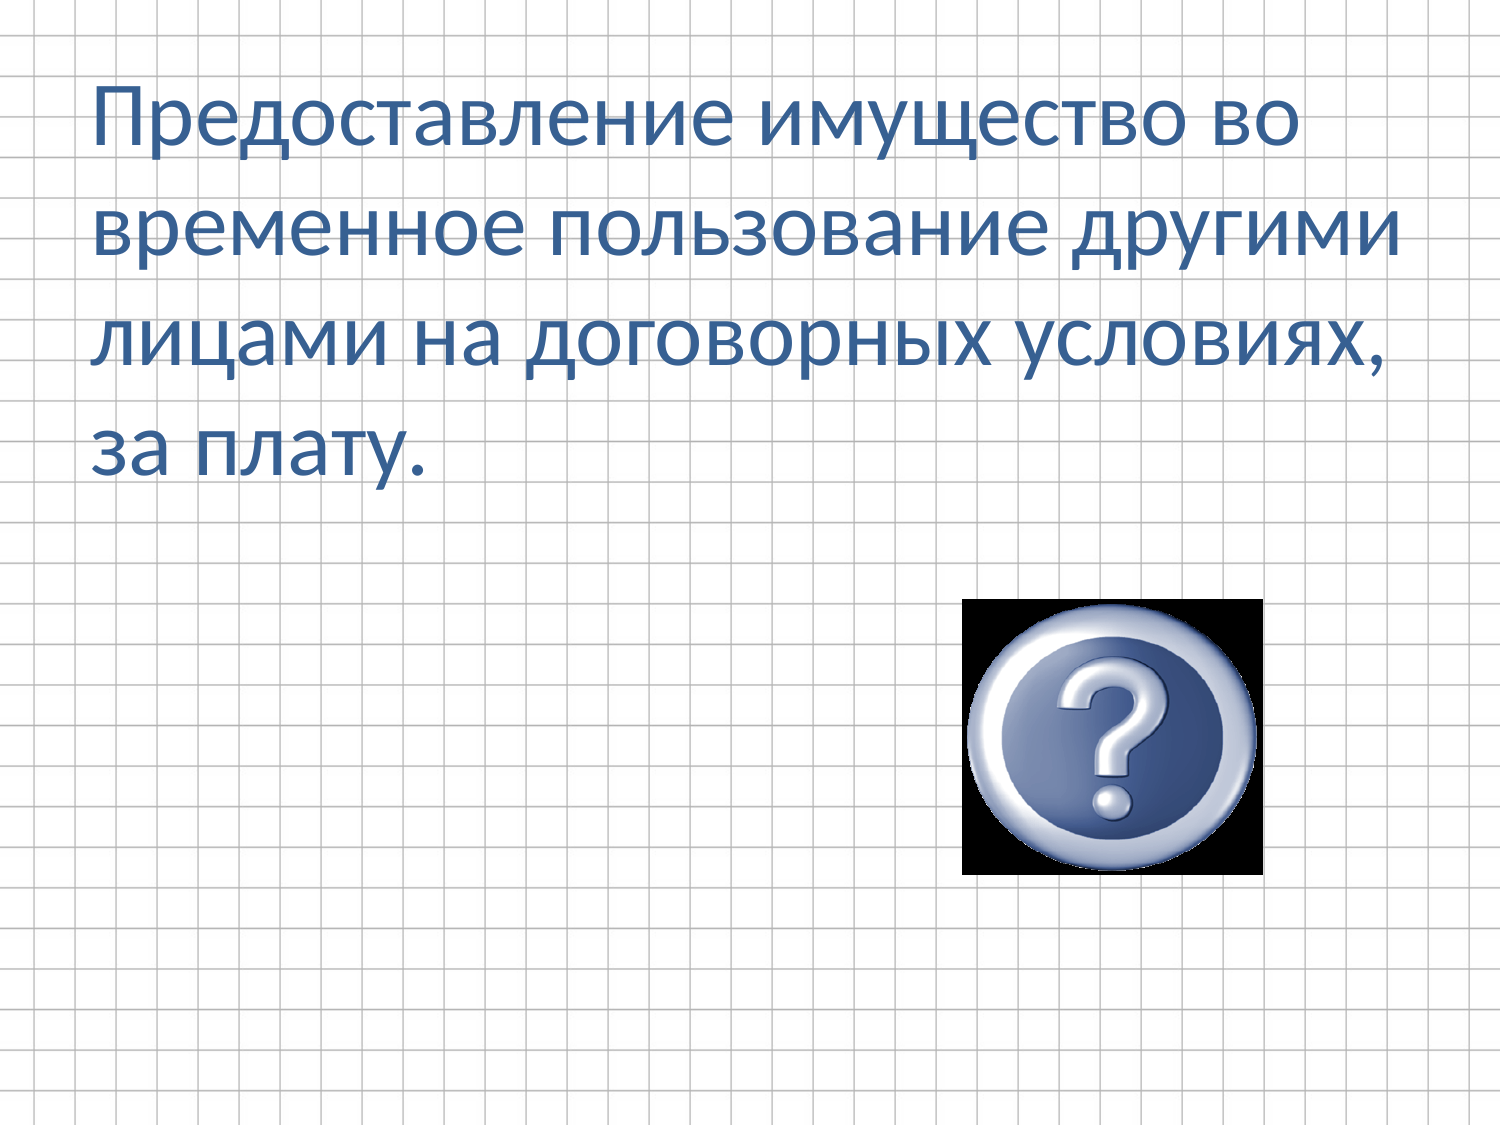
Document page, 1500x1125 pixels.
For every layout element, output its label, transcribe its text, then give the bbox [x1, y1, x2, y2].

list Аренда [950, 712, 1250, 900]
title Предоставление имущество во временное пользование другими лицами на договорных условиях, за плату. [75, 45, 1425, 613]
picture [962, 599, 1263, 876]
